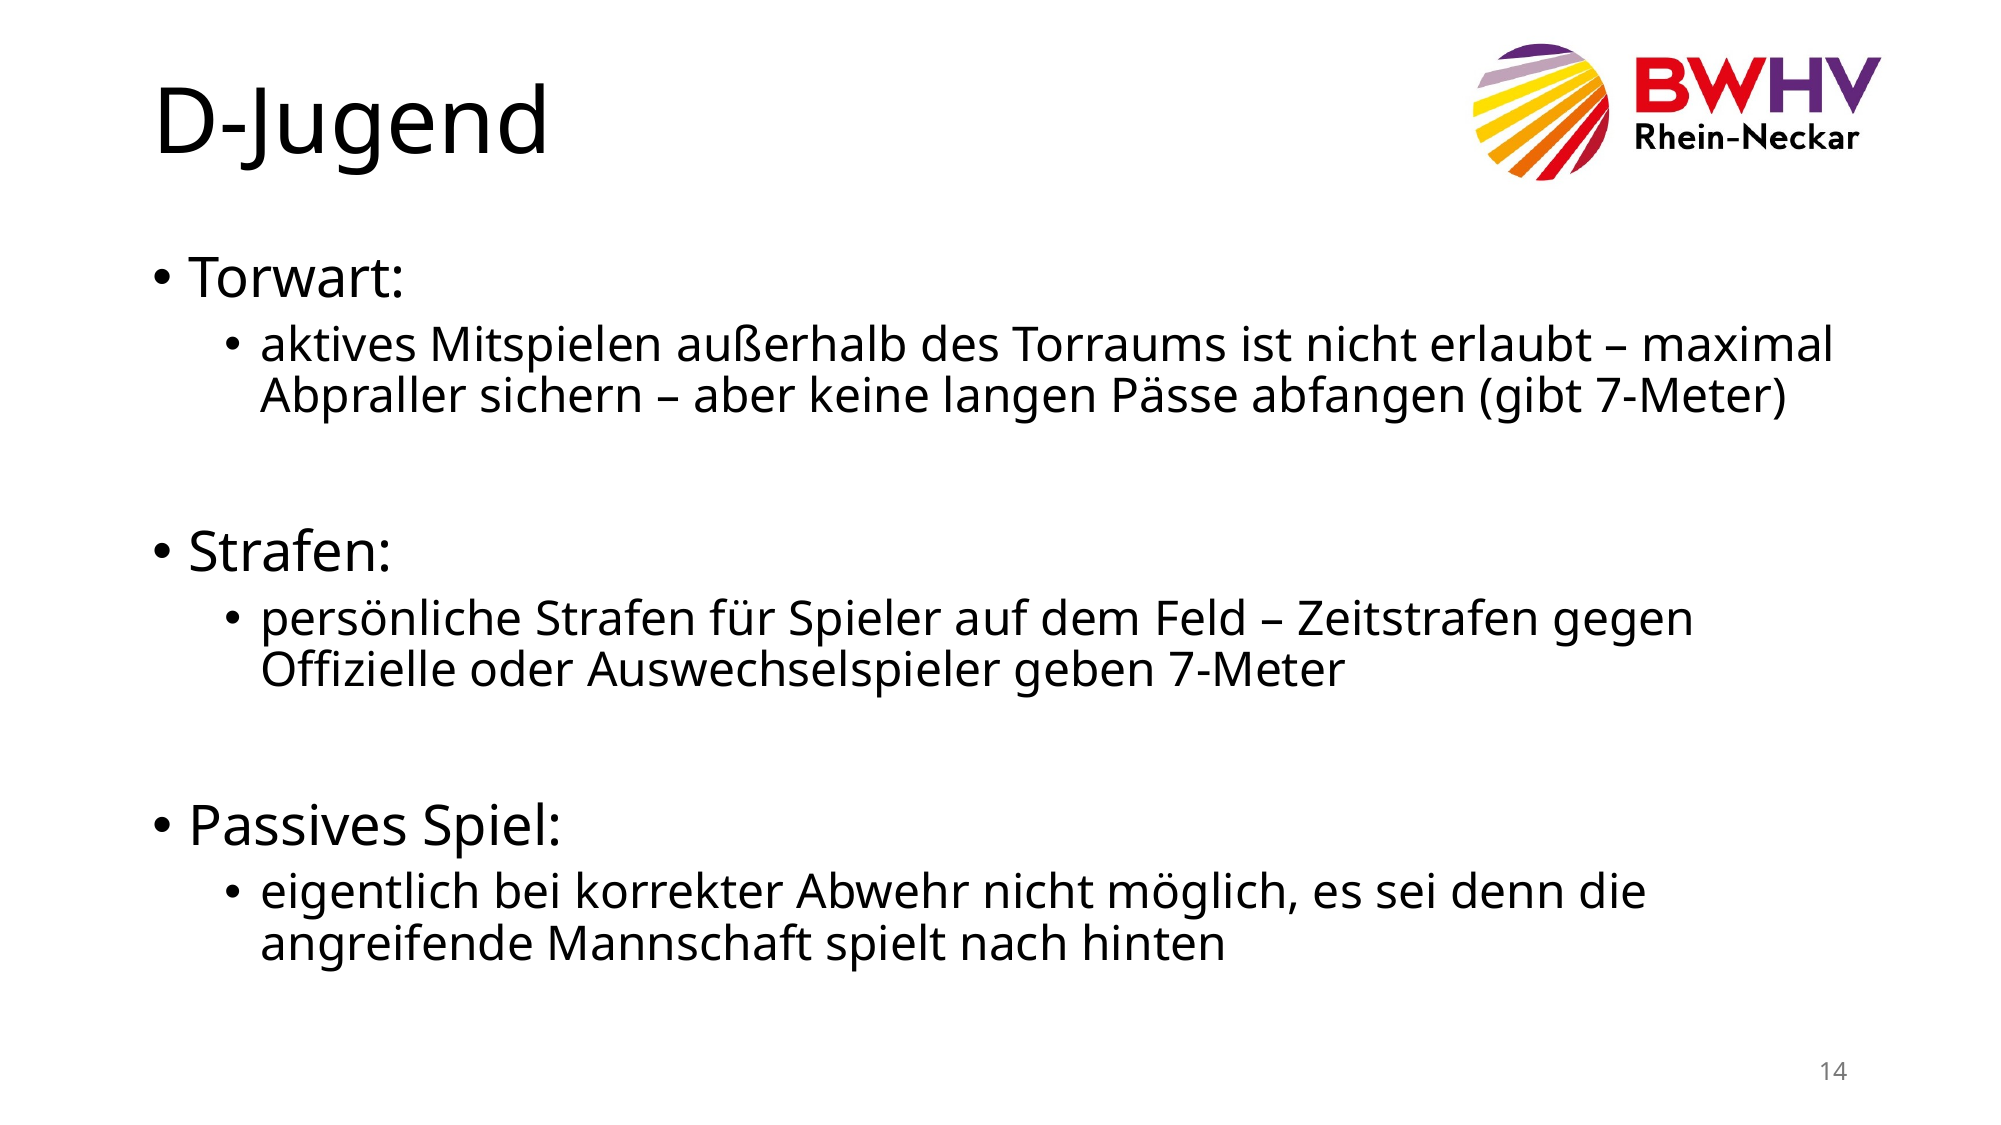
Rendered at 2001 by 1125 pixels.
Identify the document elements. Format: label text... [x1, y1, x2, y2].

list Torwart: aktives Mitspielen außerhalb des Torraums ist nicht erlaubt – maximal Abpraller sichern – aber keine langen Pässe abfangen (gibt 7-Meter) Strafen: persönliche Strafen für Spieler auf dem Feld – Zeitstrafen gegen Offizielle oder Auswechselspieler geben 7-Meter Passives Spiel: eigentlich bei korrekter Abwehr nicht möglich, es sei denn die angreifende Mannschaft spielt nach hinten [137, 241, 1863, 1014]
title D-Jugend [137, 59, 1863, 189]
picture [1434, 17, 1966, 206]
slide_number 14 [1412, 1042, 1863, 1103]
